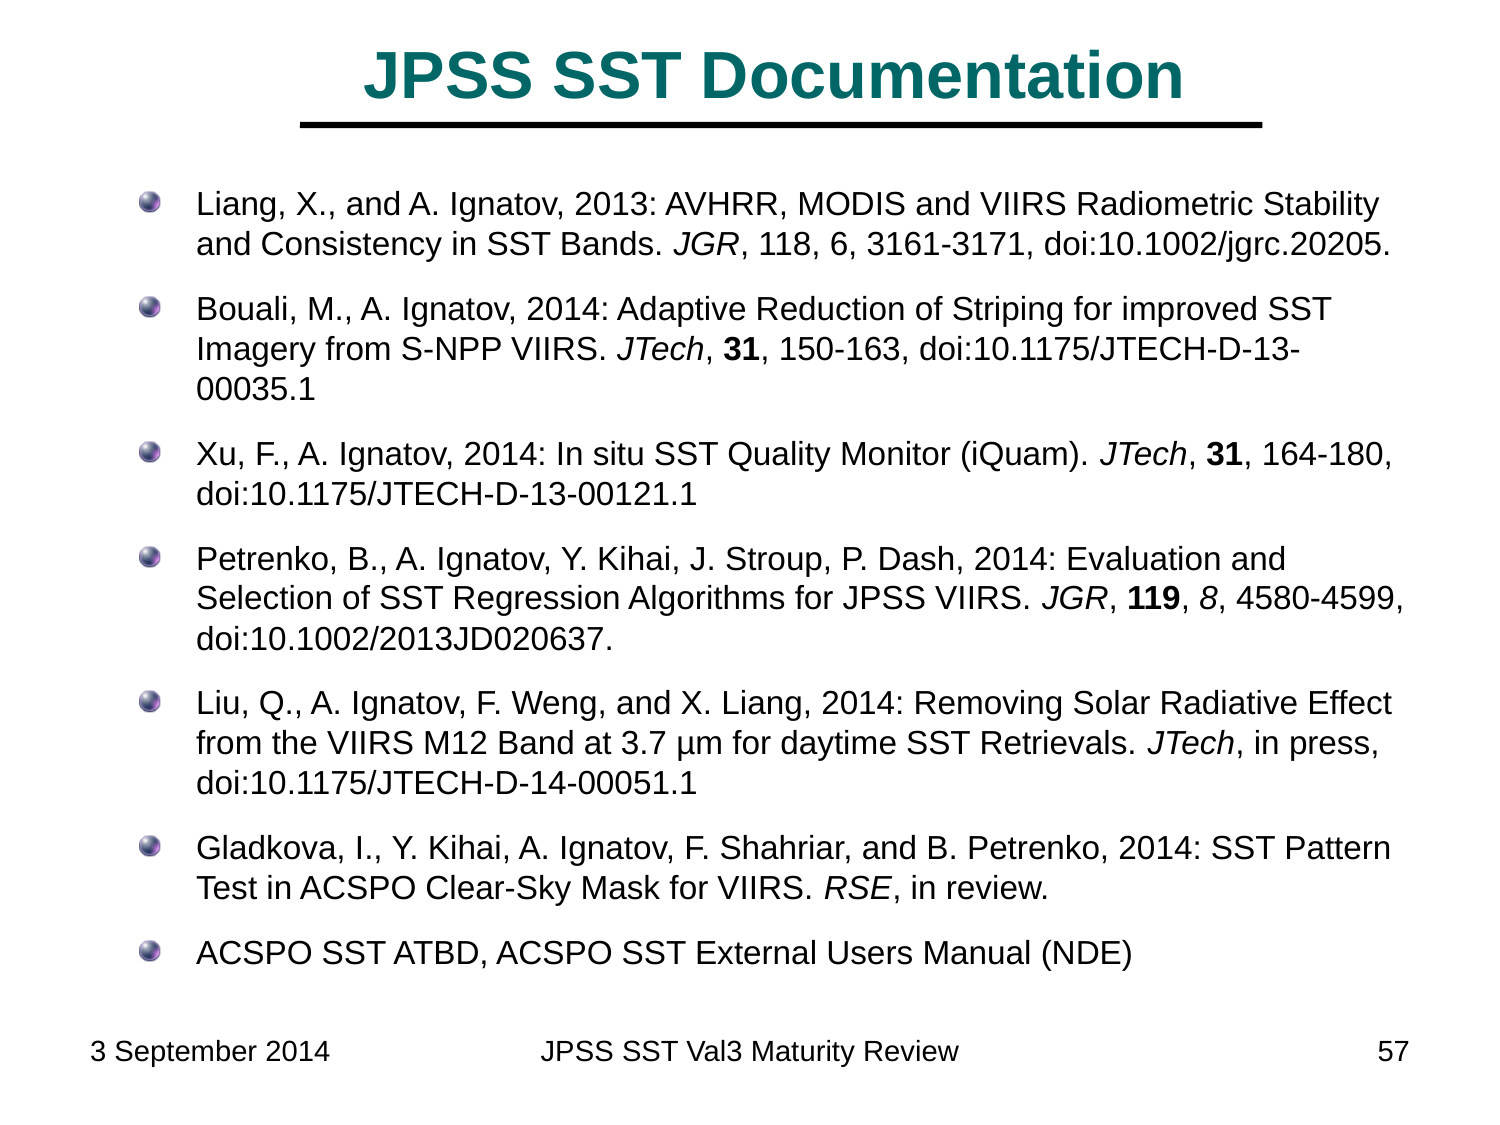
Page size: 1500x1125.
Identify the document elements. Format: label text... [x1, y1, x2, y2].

picture [139, 834, 162, 858]
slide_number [74, 1024, 426, 1103]
text_box JPSS SST Documentation [174, 24, 1375, 120]
picture [139, 939, 162, 963]
picture [139, 440, 162, 464]
picture [139, 190, 162, 214]
text_box Liang, X., and A. Ignatov, 2013: AVHRR, MODIS and VIIRS Radiometric Stability and Consistency in SST Bands. JGR, 118, 6, 3161-3171, doi:10.1002/jgrc.20205. Bouali, M., A. Ignatov, 2014: Adaptive Reduction of Striping for improved SST Imagery from S-NPP VIIRS. JTech, 31, 150-163, doi:10.1175/JTECH-D-13-00035.1 Xu, F., A. Ignatov, 2014: In situ SST Quality Monitor (iQuam). JTech, 31, 164-180, doi:10.1175/JTECH-D-13-00121.1 Petrenko, B., A. Ignatov, Y. Kihai, J. Stroup, P. Dash, 2014: Evaluation and Selection of SST Regression Algorithms for JPSS VIIRS. JGR, 119, 8, 4580-4599, doi:10.1002/2013JD020637. Liu, Q., A. Ignatov, F. Weng, and X. Liang, 2014: Removing Solar Radiative Effect from the VIIRS M12 Band at 3.7 µm for daytime SST Retrievals. JTech, in press, doi:10.1175/JTECH-D-14-00051.1 Gladkova, I., Y. Kihai, A. Ignatov, F. Shahriar, and B. Petrenko, 2014: SST Pattern Test in ACSPO Clear-Sky Mask for VIIRS. RSE, in review. ACSPO SST ATBD, ACSPO SST External Users Manual (NDE) [125, 174, 1425, 1038]
picture [139, 689, 162, 714]
picture [139, 295, 162, 319]
slide_number 57 [1074, 1024, 1426, 1103]
picture [139, 545, 162, 569]
footer JPSS SST Val3 Maturity Review [512, 1038, 988, 1103]
